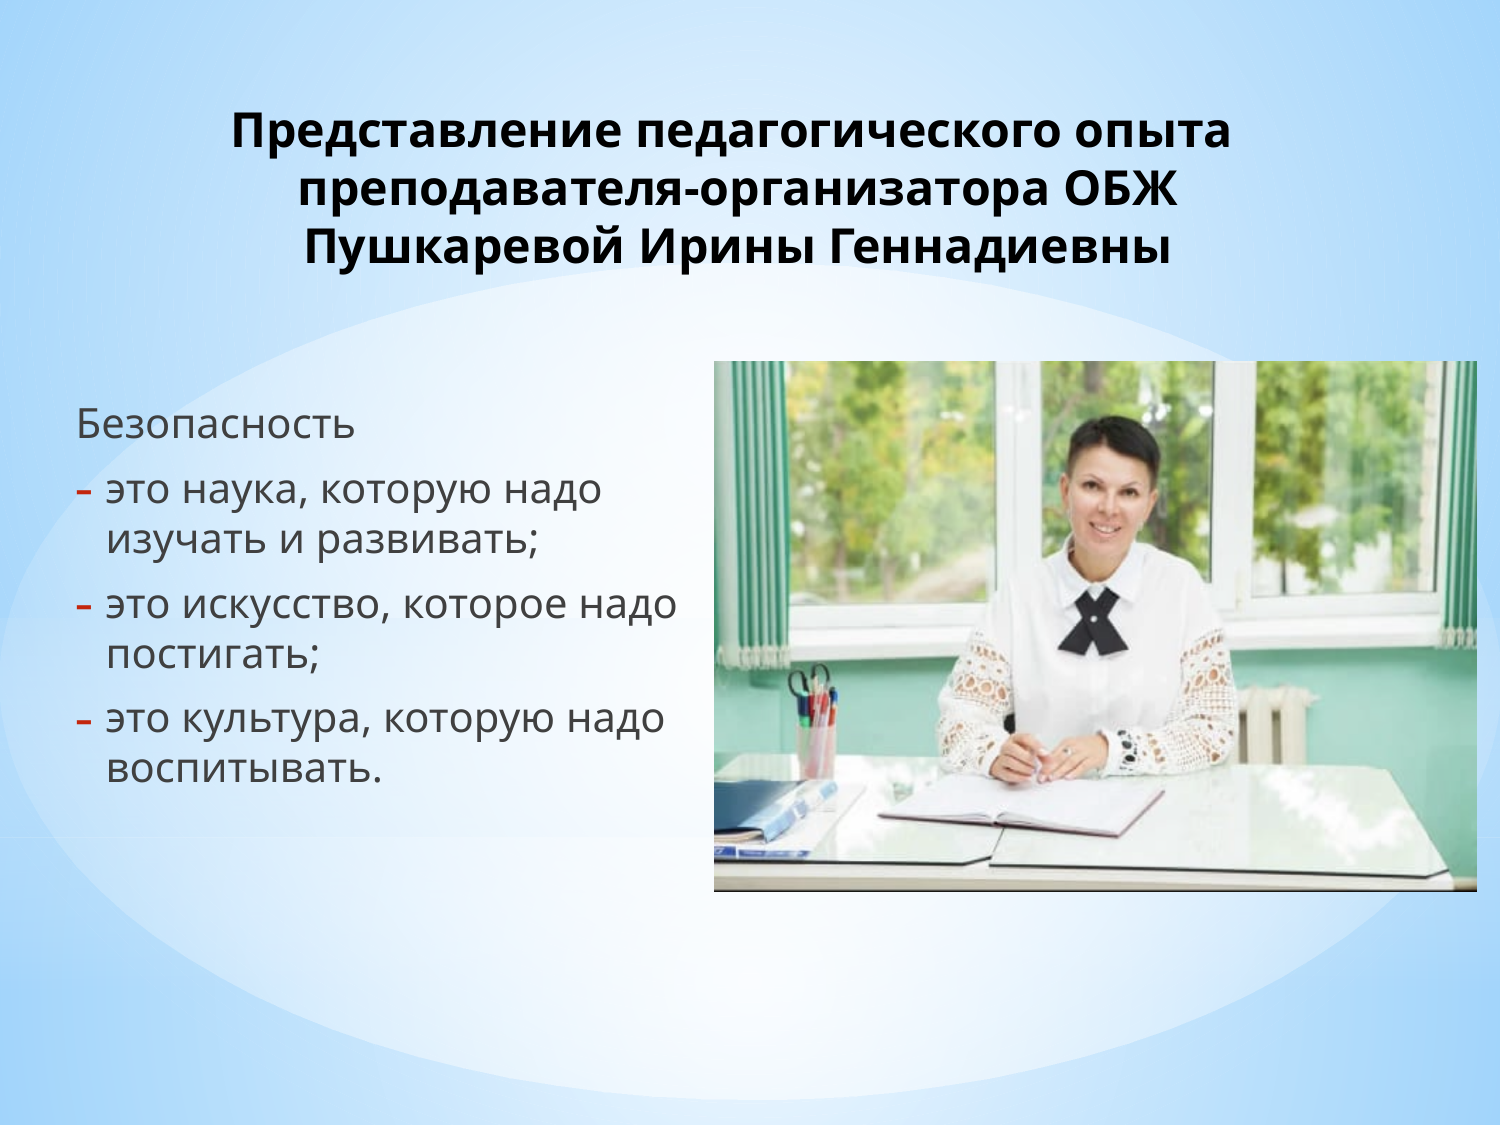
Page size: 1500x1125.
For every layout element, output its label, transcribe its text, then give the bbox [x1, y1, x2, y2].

list Безопасность это наука, которую надо изучать и развивать; это искусство, которое надо постигать; это культура, которую надо воспитывать. [53, 361, 712, 892]
picture [714, 361, 1477, 892]
title Представление педагогического опыта преподавателя-организатора ОБЖ Пушкаревой Ирины Геннадиевны [29, 90, 1447, 281]
